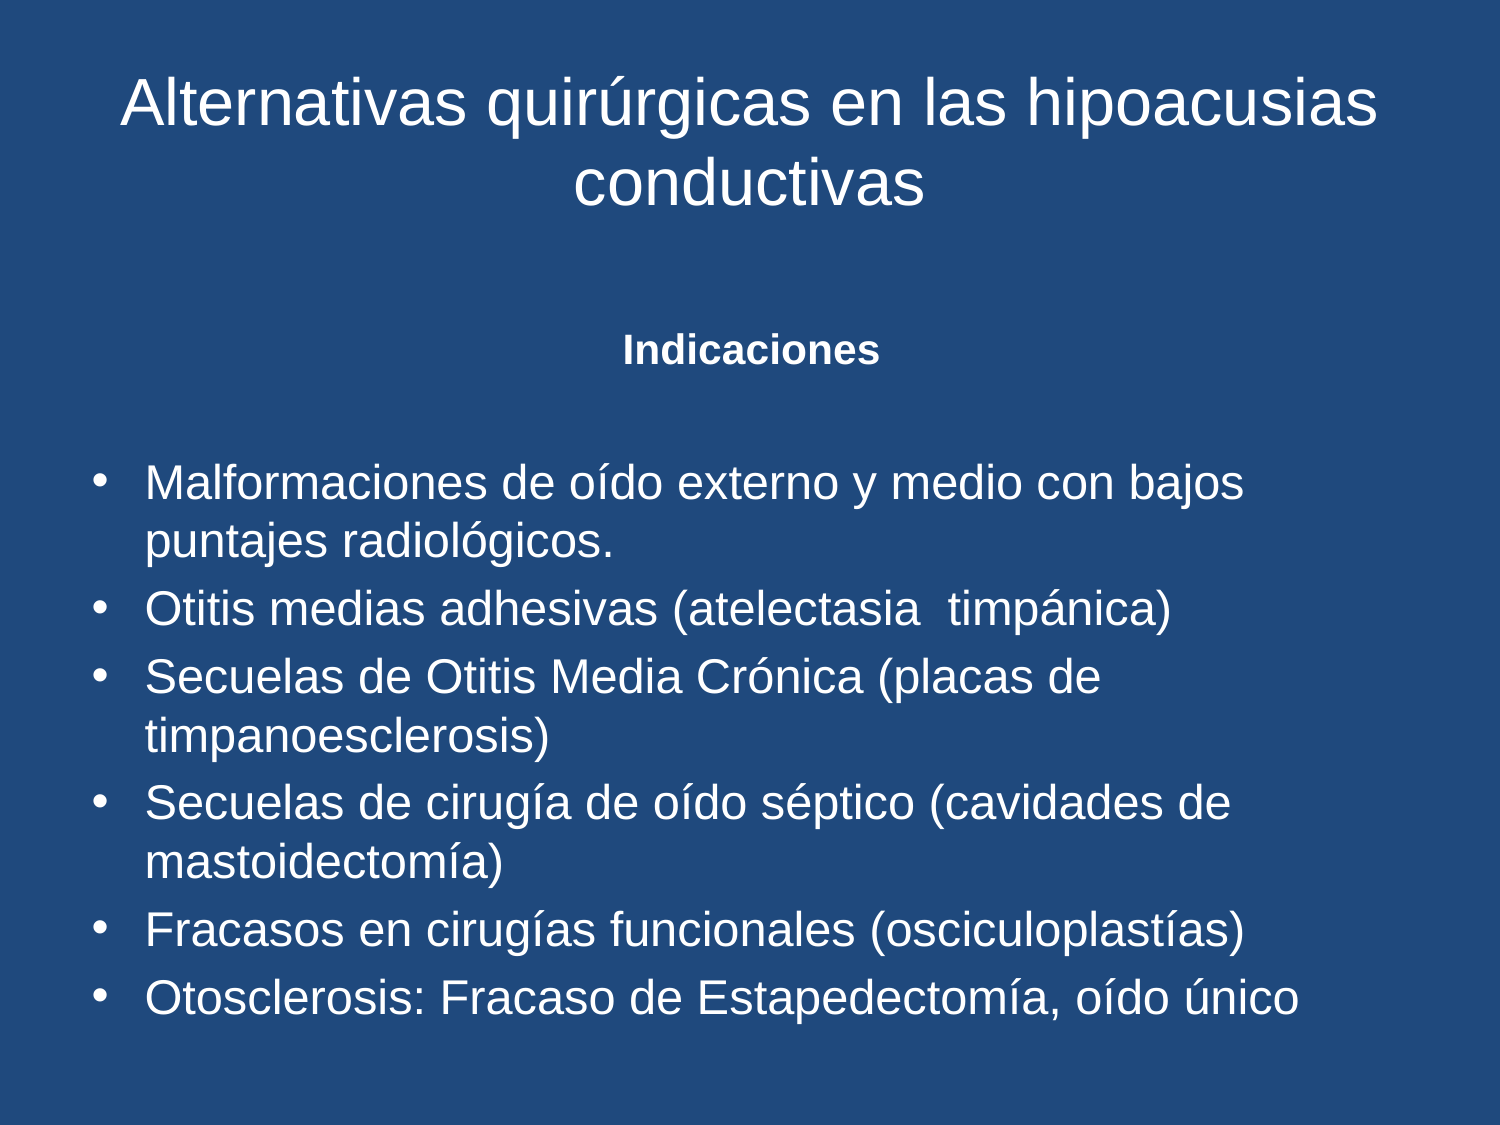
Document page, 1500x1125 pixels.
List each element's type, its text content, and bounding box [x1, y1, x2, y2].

list Indicaciones Malformaciones de oído externo y medio con bajos puntajes radiológicos. Otitis medias adhesivas (atelectasia timpánica) Secuelas de Otitis Media Crónica (placas de timpanoesclerosis) Secuelas de cirugía de oído séptico (cavidades de mastoidectomía) Fracasos en cirugías funcionales (osciculoplastías) Otosclerosis: Fracaso de Estapedectomía, oído único [76, 314, 1427, 1035]
title Alternativas quirúrgicas en las hipoacusias conductivas [75, 45, 1425, 233]
